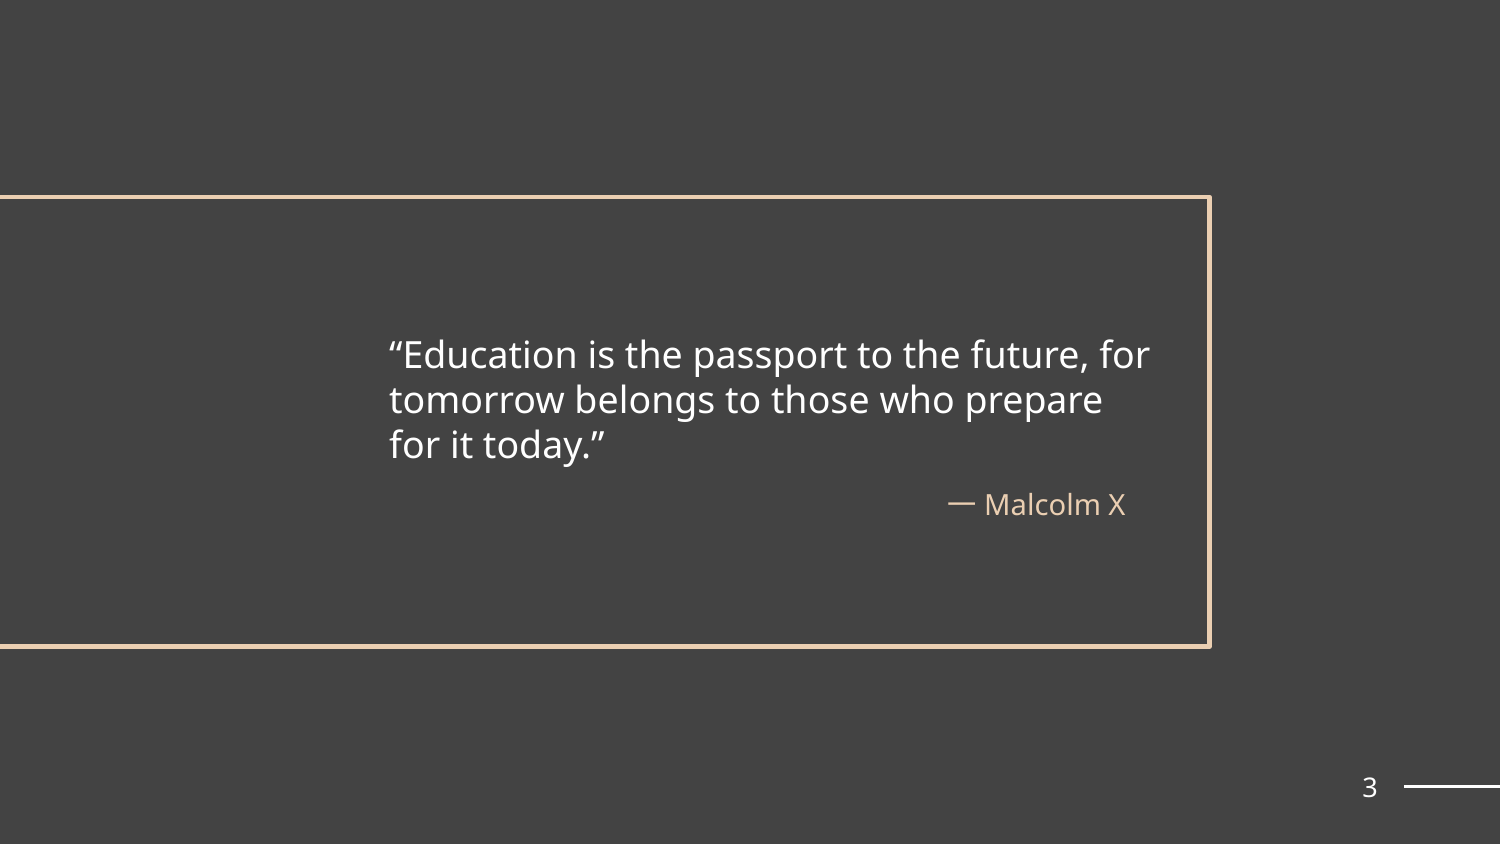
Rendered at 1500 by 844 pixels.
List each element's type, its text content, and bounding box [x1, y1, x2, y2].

slide_number ‹#› [1302, 766, 1393, 812]
subtitle “Education is the passport to the future, for tomorrow belongs to those who prepare for it today.” [374, 318, 1175, 481]
title 一Malcolm X [340, 471, 1141, 536]
